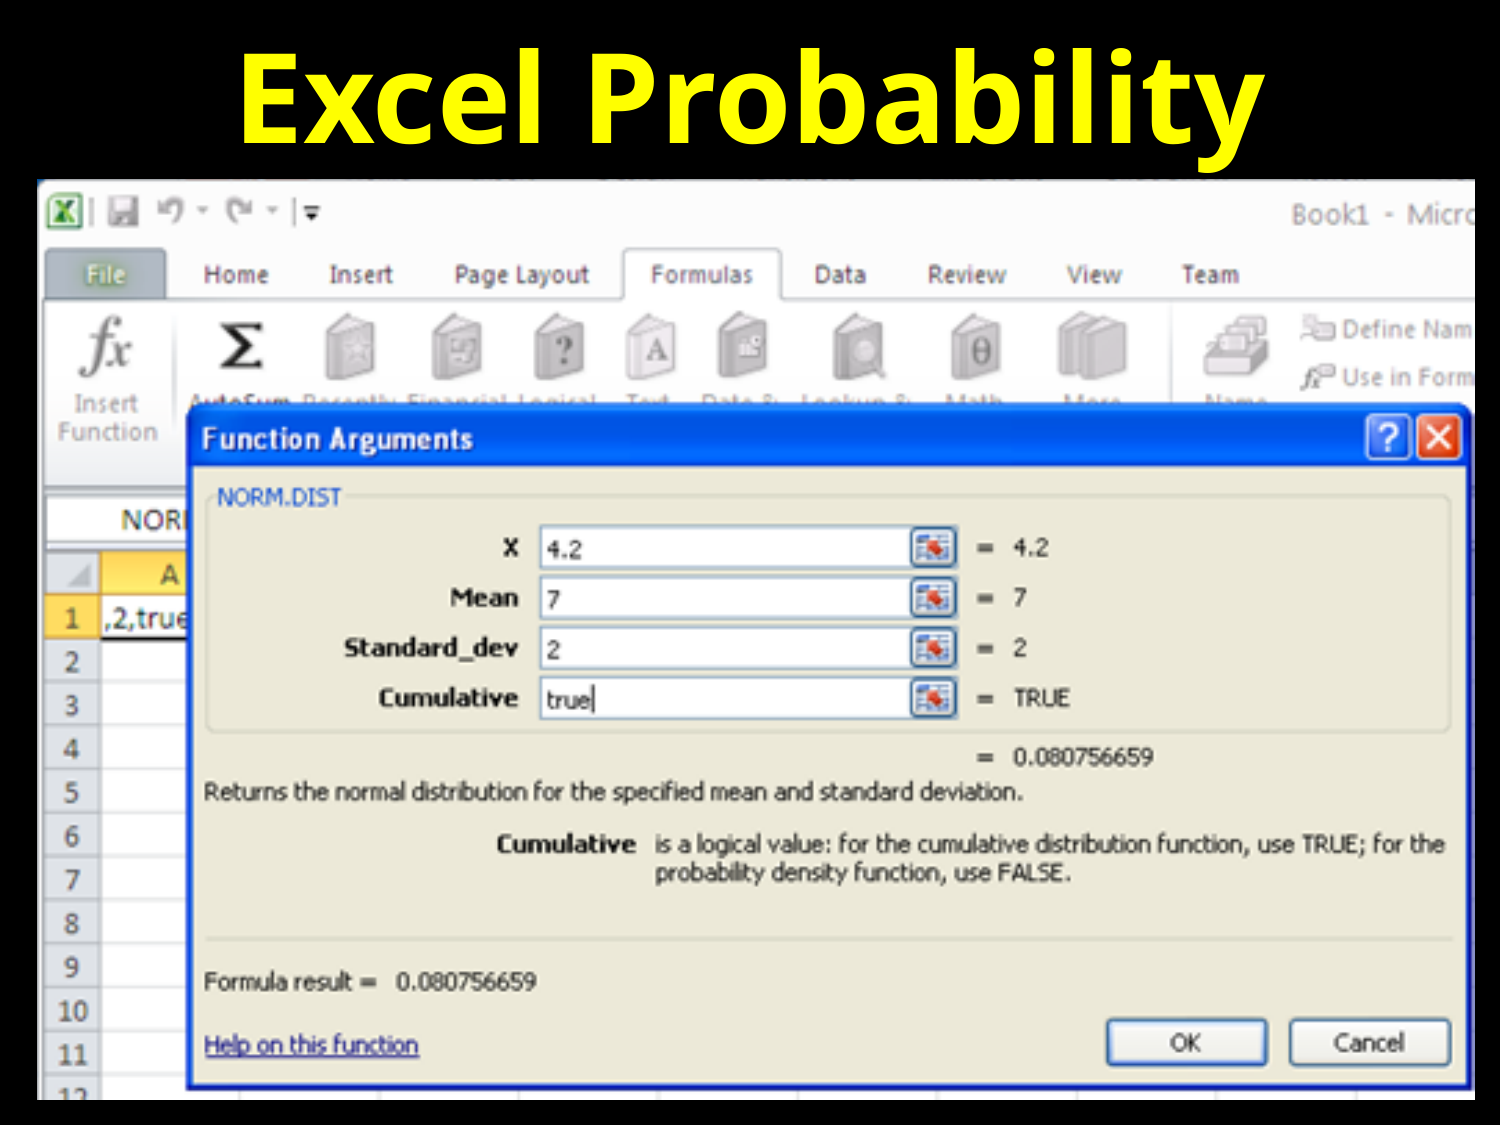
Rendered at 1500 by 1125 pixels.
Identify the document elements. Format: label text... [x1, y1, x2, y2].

title Excel Probability [0, 0, 1500, 188]
picture [37, 179, 1476, 1101]
